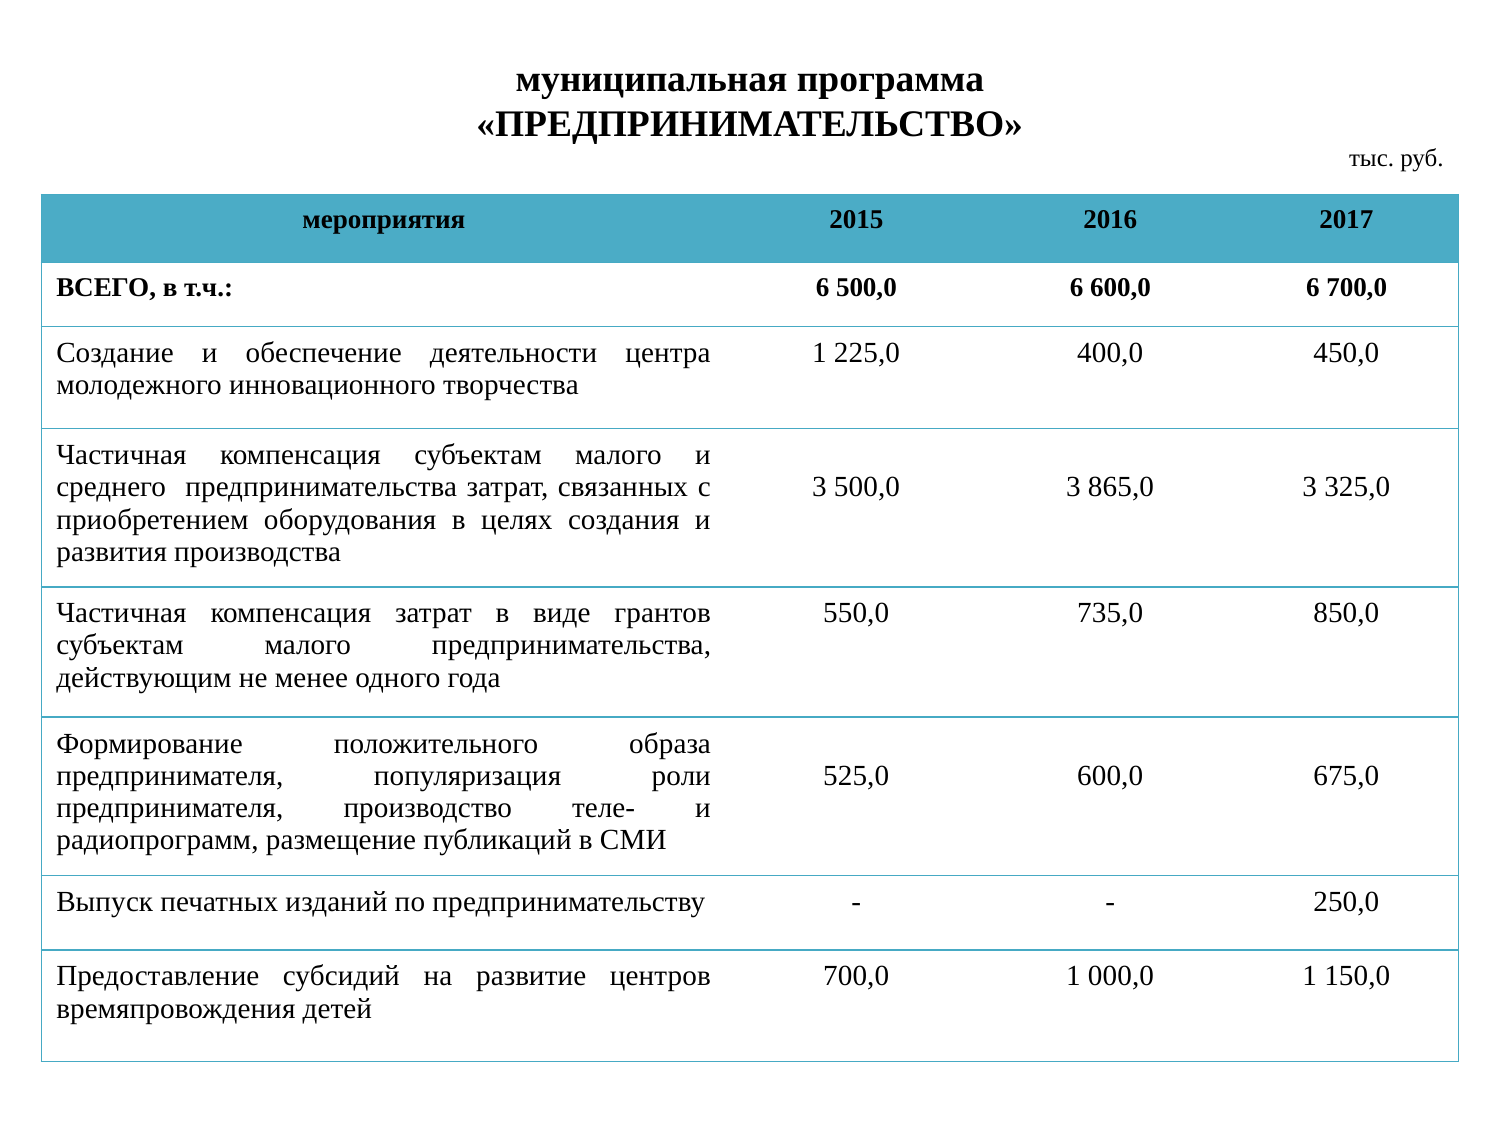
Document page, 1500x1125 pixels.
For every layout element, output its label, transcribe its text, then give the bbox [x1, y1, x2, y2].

table_header мероприятия [42, 195, 726, 262]
table_cell 525,0 [726, 718, 986, 875]
table_header 2015 [726, 195, 986, 262]
table_cell 6 700,0 [1234, 263, 1458, 326]
table_cell 6 600,0 [986, 263, 1234, 326]
table_cell 600,0 [986, 718, 1234, 875]
table_cell 3 325,0 [1234, 429, 1458, 586]
table_cell 6 500,0 [726, 263, 986, 326]
table_cell - [726, 876, 986, 949]
table_cell 675,0 [1234, 718, 1458, 875]
table_cell Частичная компенсация затрат в виде грантов субъектам малого предпринимательства, действующим не менее одного года [42, 588, 726, 716]
table_cell 1 225,0 [726, 327, 986, 428]
table_cell 3 865,0 [986, 429, 1234, 586]
table_header 2017 [1234, 195, 1458, 262]
table_cell ВСЕГО, в т.ч.: [42, 263, 726, 326]
title муниципальная программа «ПРЕДПРИНИМАТЕЛЬСТВО» [75, 45, 1425, 153]
table_cell Предоставление субсидий на развитие центров времяпровождения детей [42, 951, 726, 1061]
table_cell 735,0 [986, 588, 1234, 716]
table_cell - [986, 876, 1234, 949]
table_cell 850,0 [1234, 588, 1458, 716]
table_header 2016 [986, 195, 1234, 262]
table_cell Формирование положительного образа предпринимателя, популяризация роли предпринимателя, производство теле- и радиопрограмм, размещение публикаций в СМИ [42, 718, 726, 875]
text_box тыс. руб. [1234, 133, 1459, 179]
table_cell Выпуск печатных изданий по предпринимательству [42, 876, 726, 949]
table_cell 1 000,0 [986, 951, 1234, 1061]
table_cell Частичная компенсация субъектам малого и среднего предпринимательства затрат, связанных с приобретением оборудования в целях создания и развития производства [42, 429, 726, 586]
table_cell 1 150,0 [1234, 951, 1458, 1061]
table_cell 450,0 [1234, 327, 1458, 428]
table_cell Создание и обеспечение деятельности центра молодежного инновационного творчества [42, 327, 726, 428]
table_cell 550,0 [726, 588, 986, 716]
table_cell 400,0 [986, 327, 1234, 428]
table_cell 250,0 [1234, 876, 1458, 949]
table_cell 700,0 [726, 951, 986, 1061]
table_cell 3 500,0 [726, 429, 986, 586]
